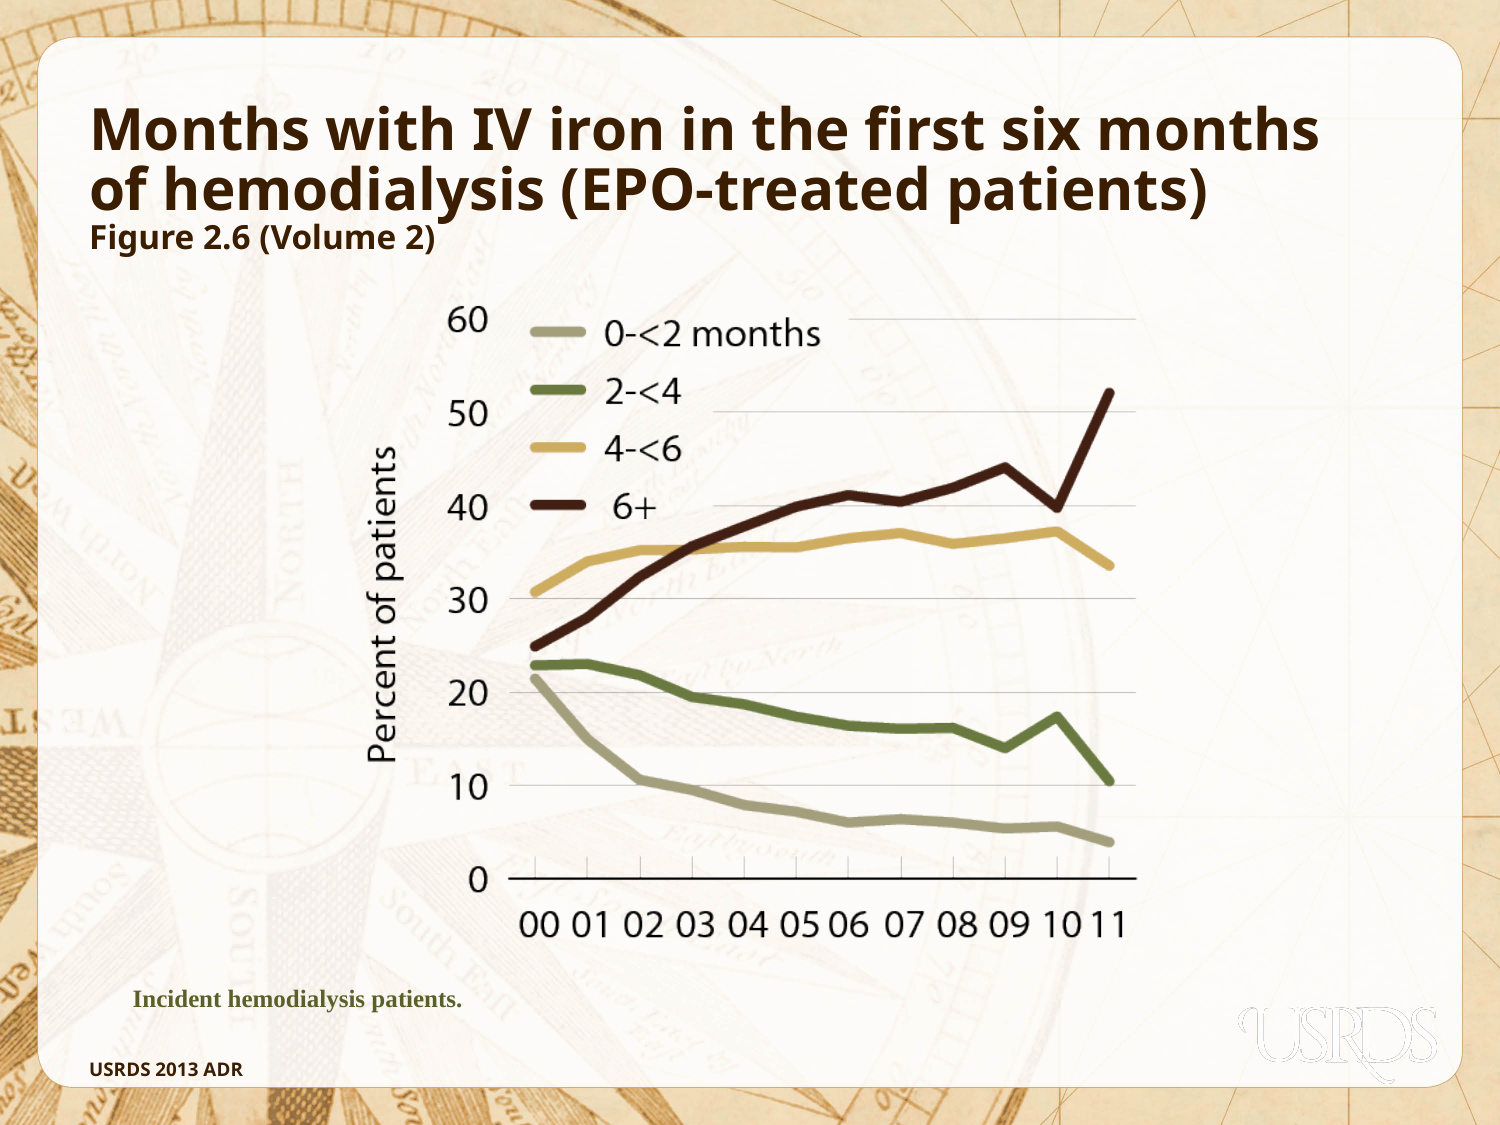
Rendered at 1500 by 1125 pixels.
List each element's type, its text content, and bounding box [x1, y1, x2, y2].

picture [0, 0, 1500, 1125]
title Months with IV iron in the first six months of hemodialysis (EPO-treated patients) Figure 2.6 (Volume 2) [74, 45, 1425, 264]
text_box Incident hemodialysis patients. [132, 975, 532, 1028]
